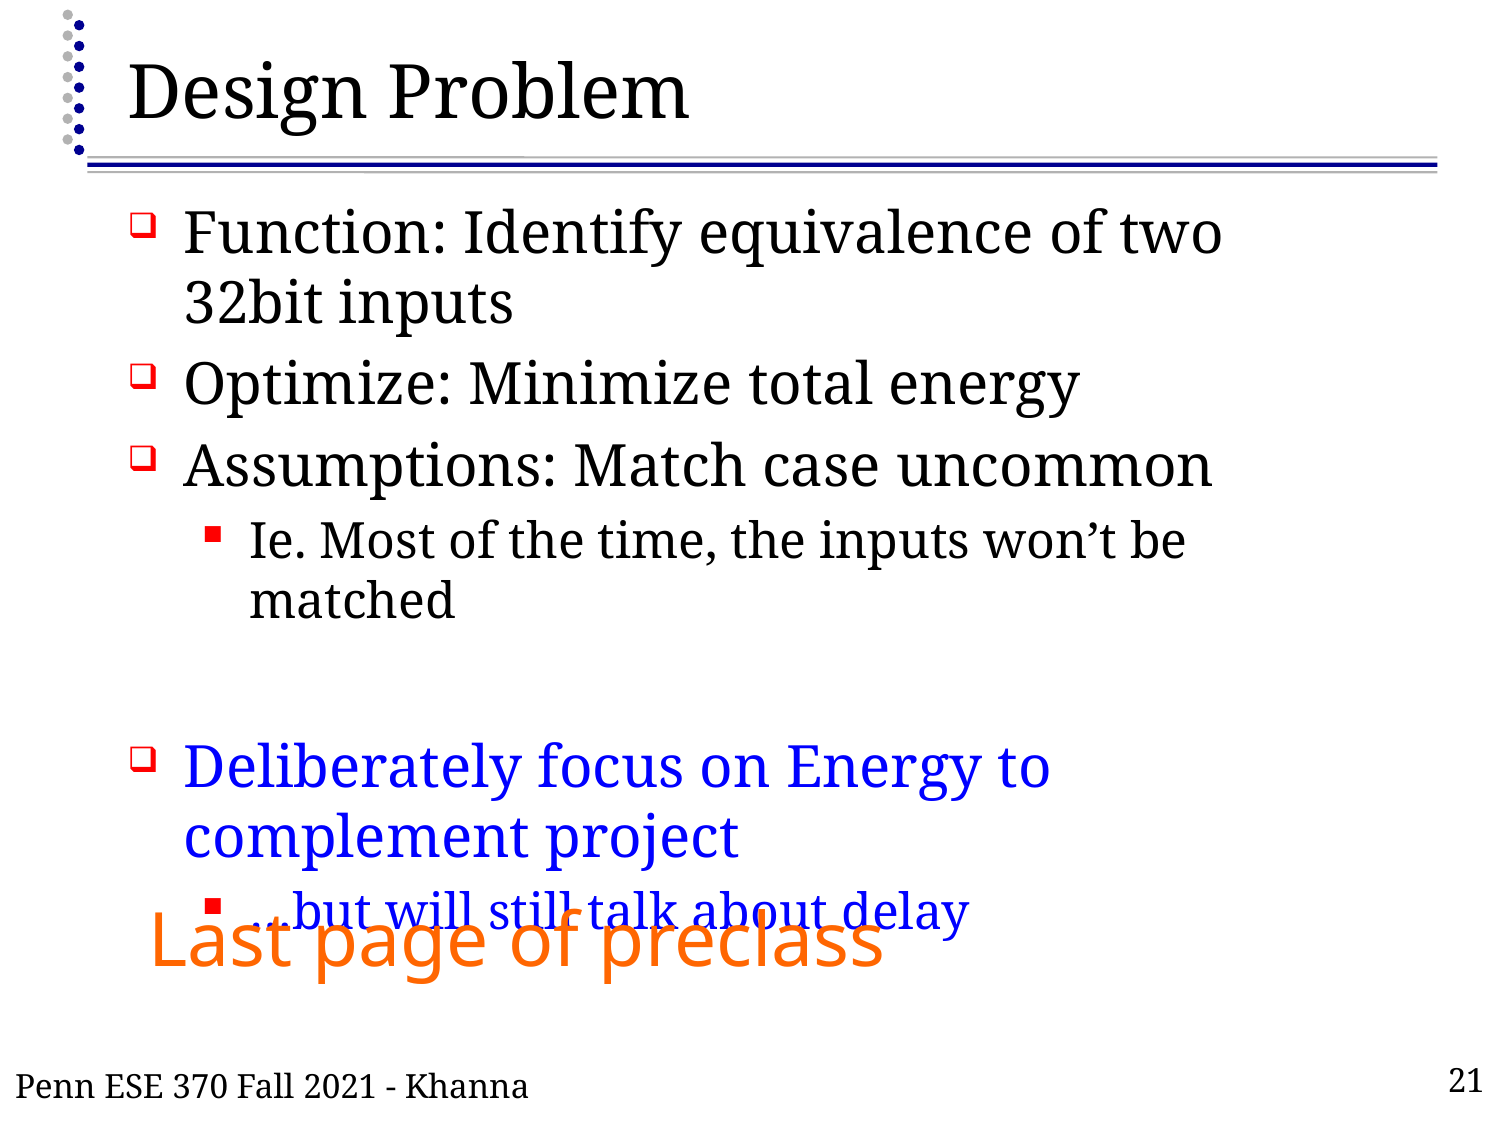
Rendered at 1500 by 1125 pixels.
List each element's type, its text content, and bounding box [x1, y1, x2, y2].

slide_number 21 [1187, 1037, 1500, 1113]
title Design Problem [112, 16, 1391, 142]
text_box Last page of preclass [133, 884, 902, 990]
footer Penn ESE 370 Fall 2021 - Khanna [0, 1037, 813, 1113]
list Function: Identify equivalence of two 32bit inputs Optimize: Minimize total energy Assumptions: Match case uncommon Ie. Most of the time, the inputs won’t be matched Deliberately focus on Energy to complement project …but will still talk about delay [112, 187, 1388, 1013]
